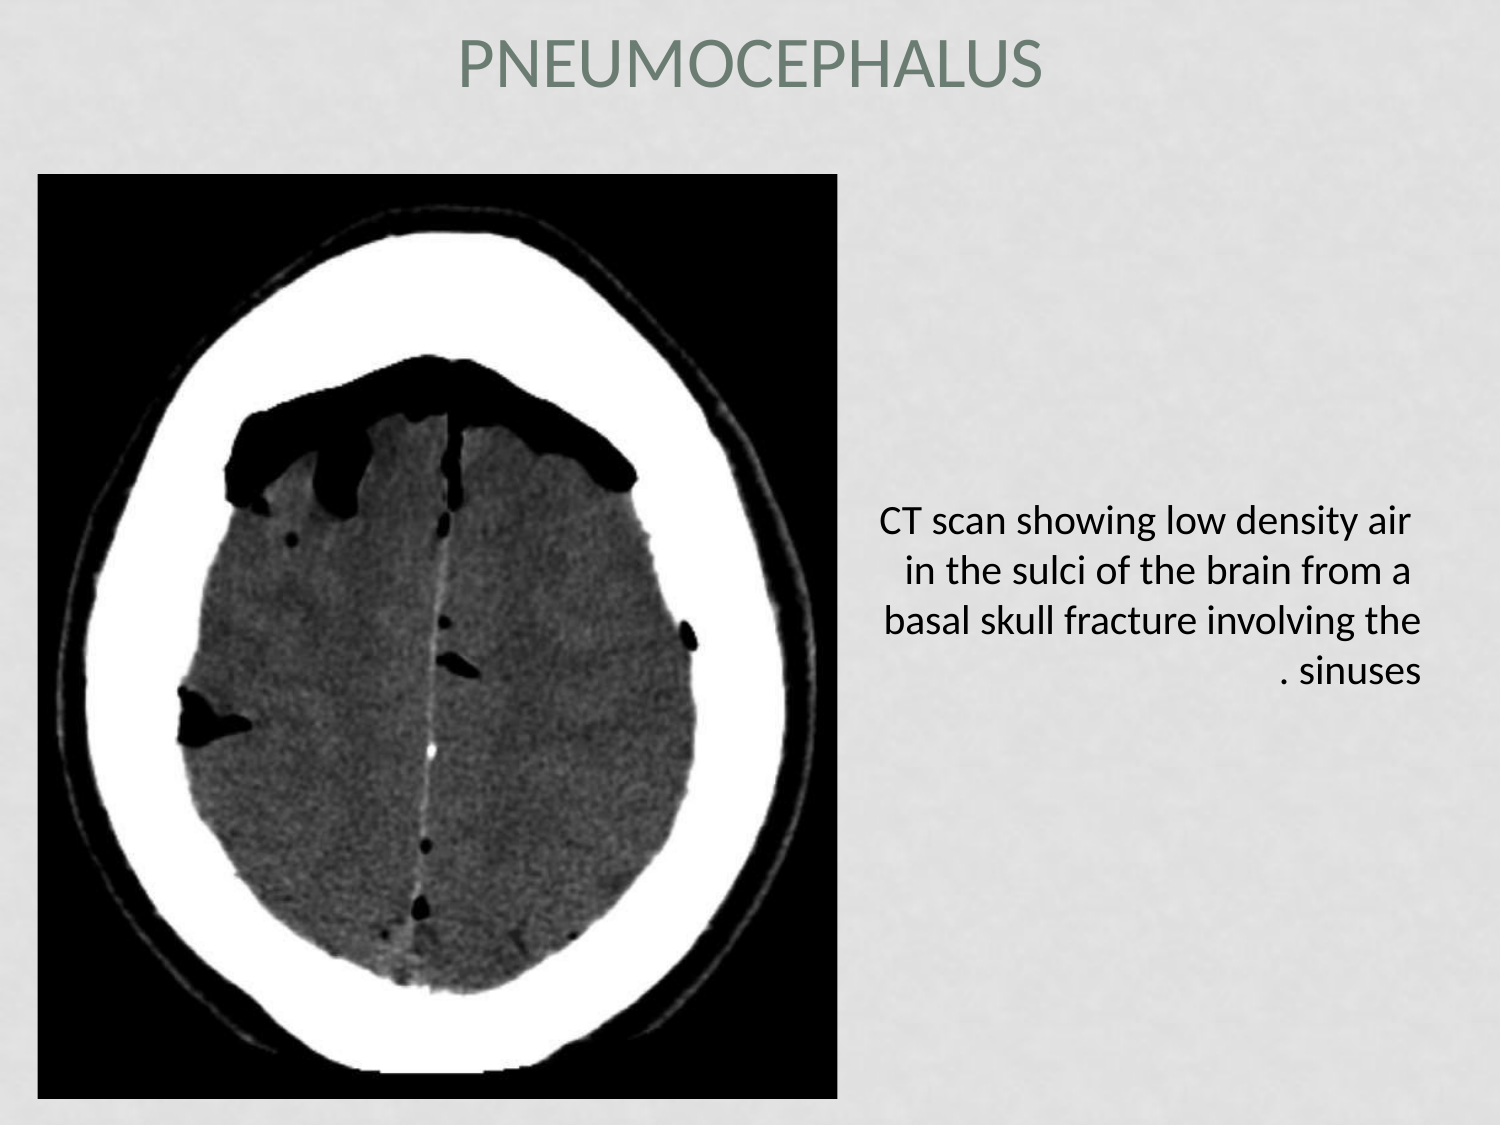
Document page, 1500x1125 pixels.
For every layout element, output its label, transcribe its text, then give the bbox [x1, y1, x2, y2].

text_box [37, 174, 838, 1099]
title Pneumocephalus [427, 0, 1074, 153]
text_box CT scan showing low density air in the sulci of the brain from a basal skull fracture involving the sinuses. [875, 490, 1424, 693]
